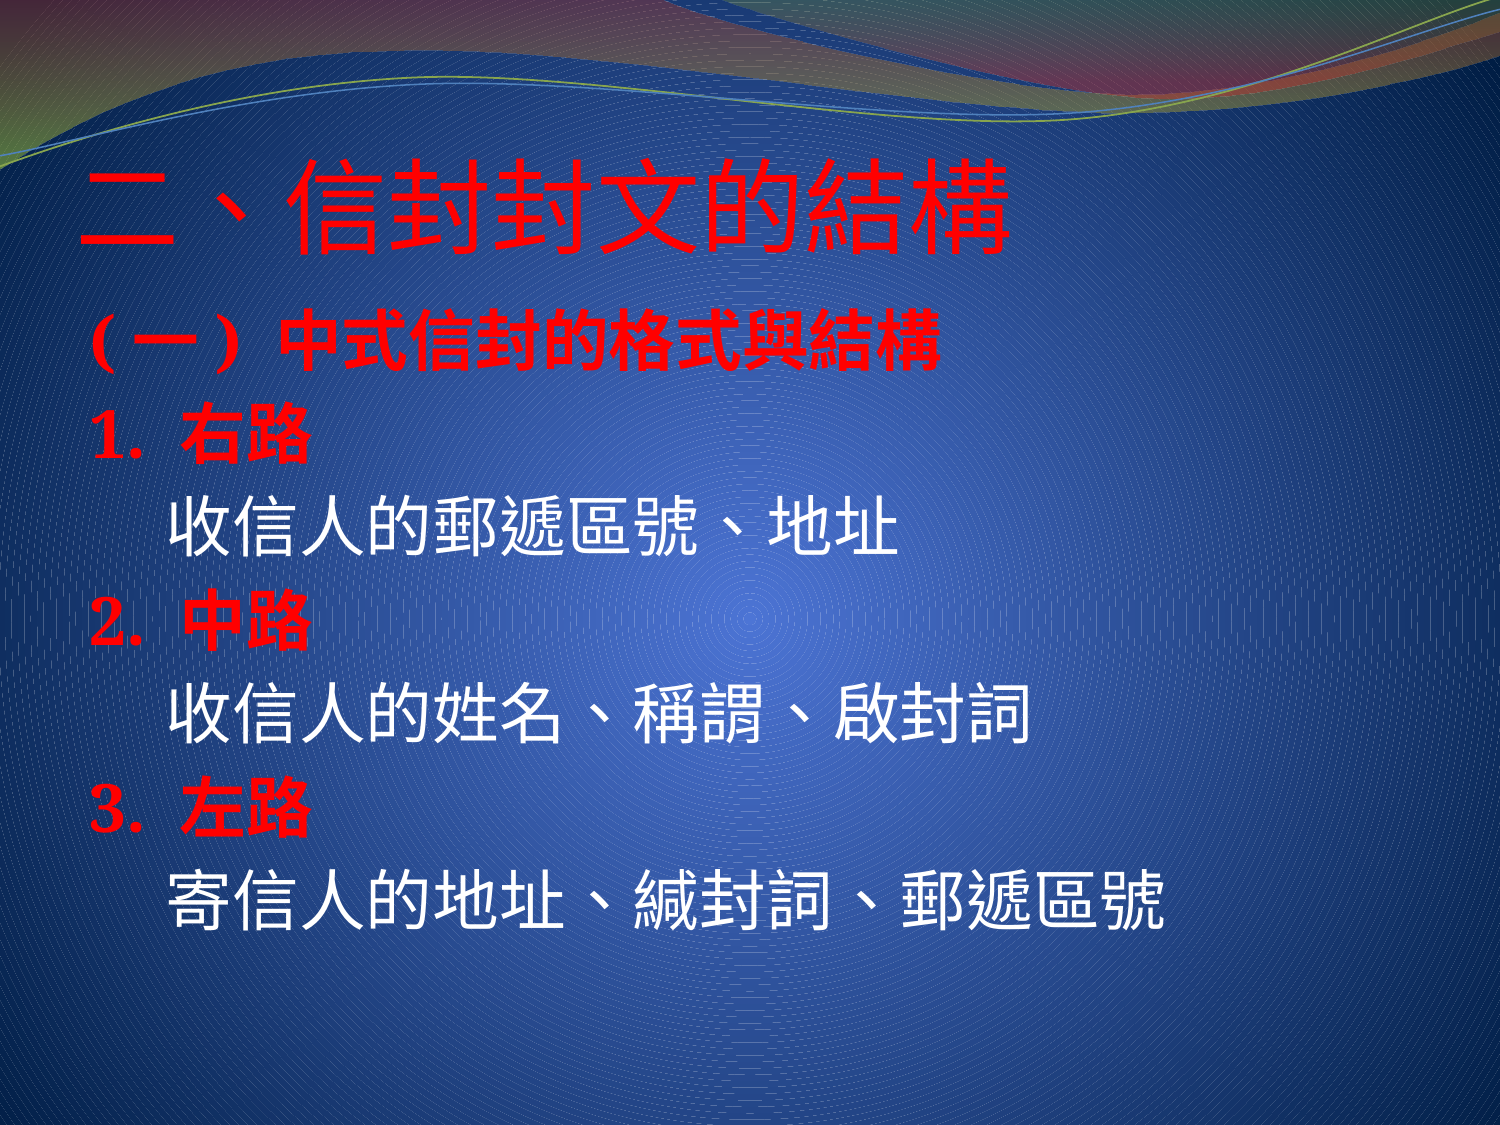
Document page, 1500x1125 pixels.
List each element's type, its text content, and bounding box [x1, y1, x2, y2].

list (一) 中式信封的格式與結構 1. 右路 收信人的郵遞區號、地址 2. 中路 收信人的姓名、稱謂、啟封詞 3. 左路 寄信人的地址、緘封詞、郵遞區號 [75, 290, 1425, 1038]
title 二、信封封文的結構 [75, 115, 1425, 268]
